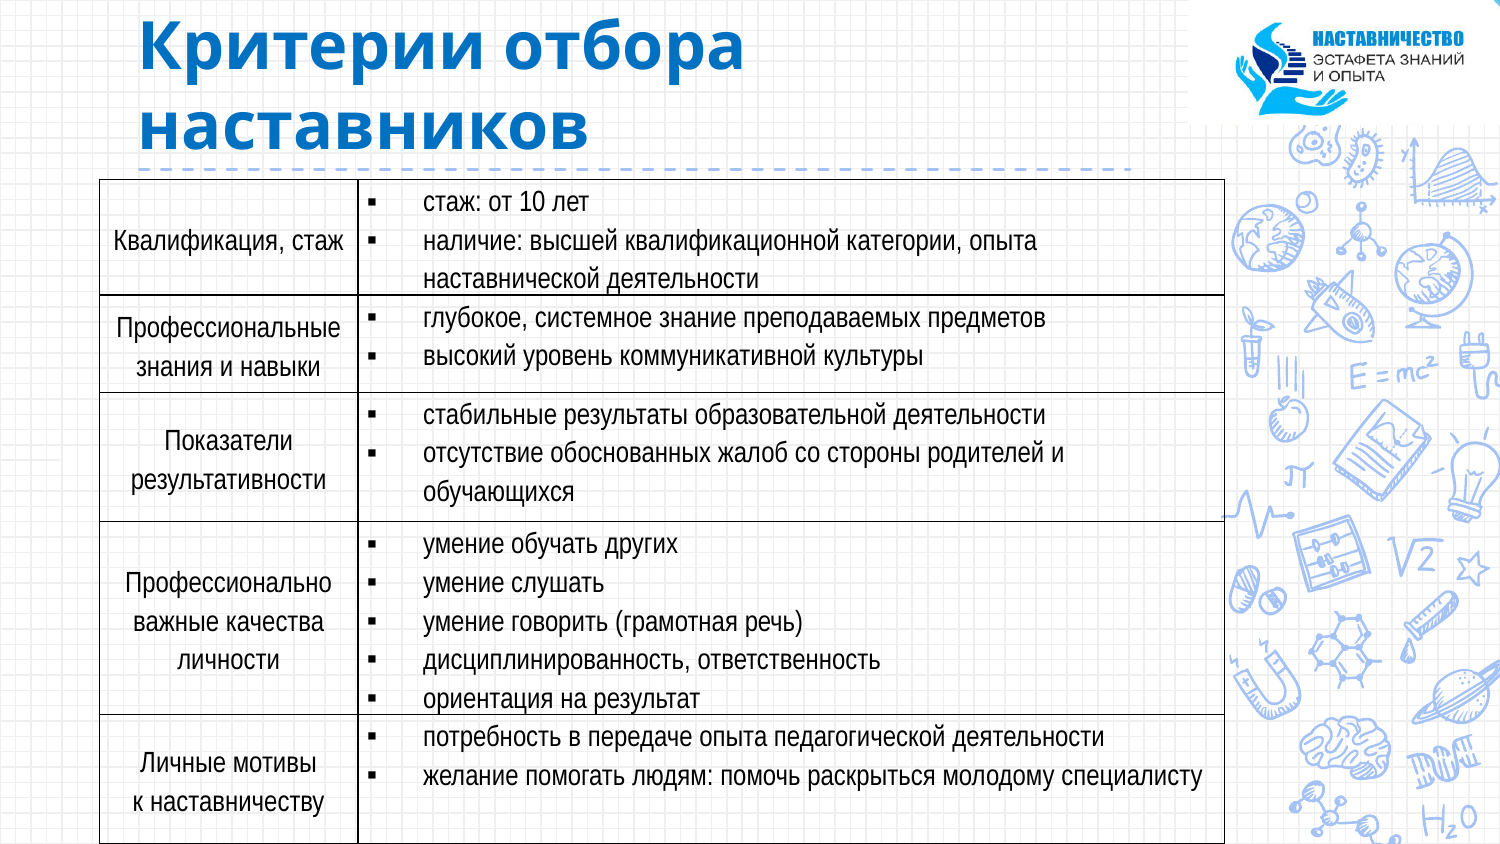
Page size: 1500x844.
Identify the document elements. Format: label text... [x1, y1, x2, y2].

table_cell глубокое, системное знание преподаваемых предметов высокий уровень коммуникативной культуры [359, 296, 1224, 392]
table_header Квалификация, стаж [100, 180, 357, 294]
picture [1187, 0, 1500, 125]
table_cell Профессиональные знания и навыки [100, 296, 357, 392]
table_cell потребность в передаче опыта педагогической деятельности желание помогать людям: помочь раскрыться молодому специалисту [359, 715, 1224, 843]
table_cell Профессионально важные качества личности [100, 522, 357, 714]
table_cell умение обучать других умение слушать умение говорить (грамотная речь) дисциплинированность, ответственность ориентация на результат [359, 522, 1224, 714]
table_cell Личные мотивы к наставничеству [100, 715, 357, 843]
table_cell Показатели результативности [100, 393, 357, 521]
title Критерии отбора наставников [122, 36, 1185, 178]
table_header стаж: от 10 лет наличие: высшей квалификационной категории, опыта наставнической деятельности [359, 180, 1224, 294]
table_cell стабильные результаты образовательной деятельности отсутствие обоснованных жалоб со стороны родителей и обучающихся [359, 393, 1224, 521]
